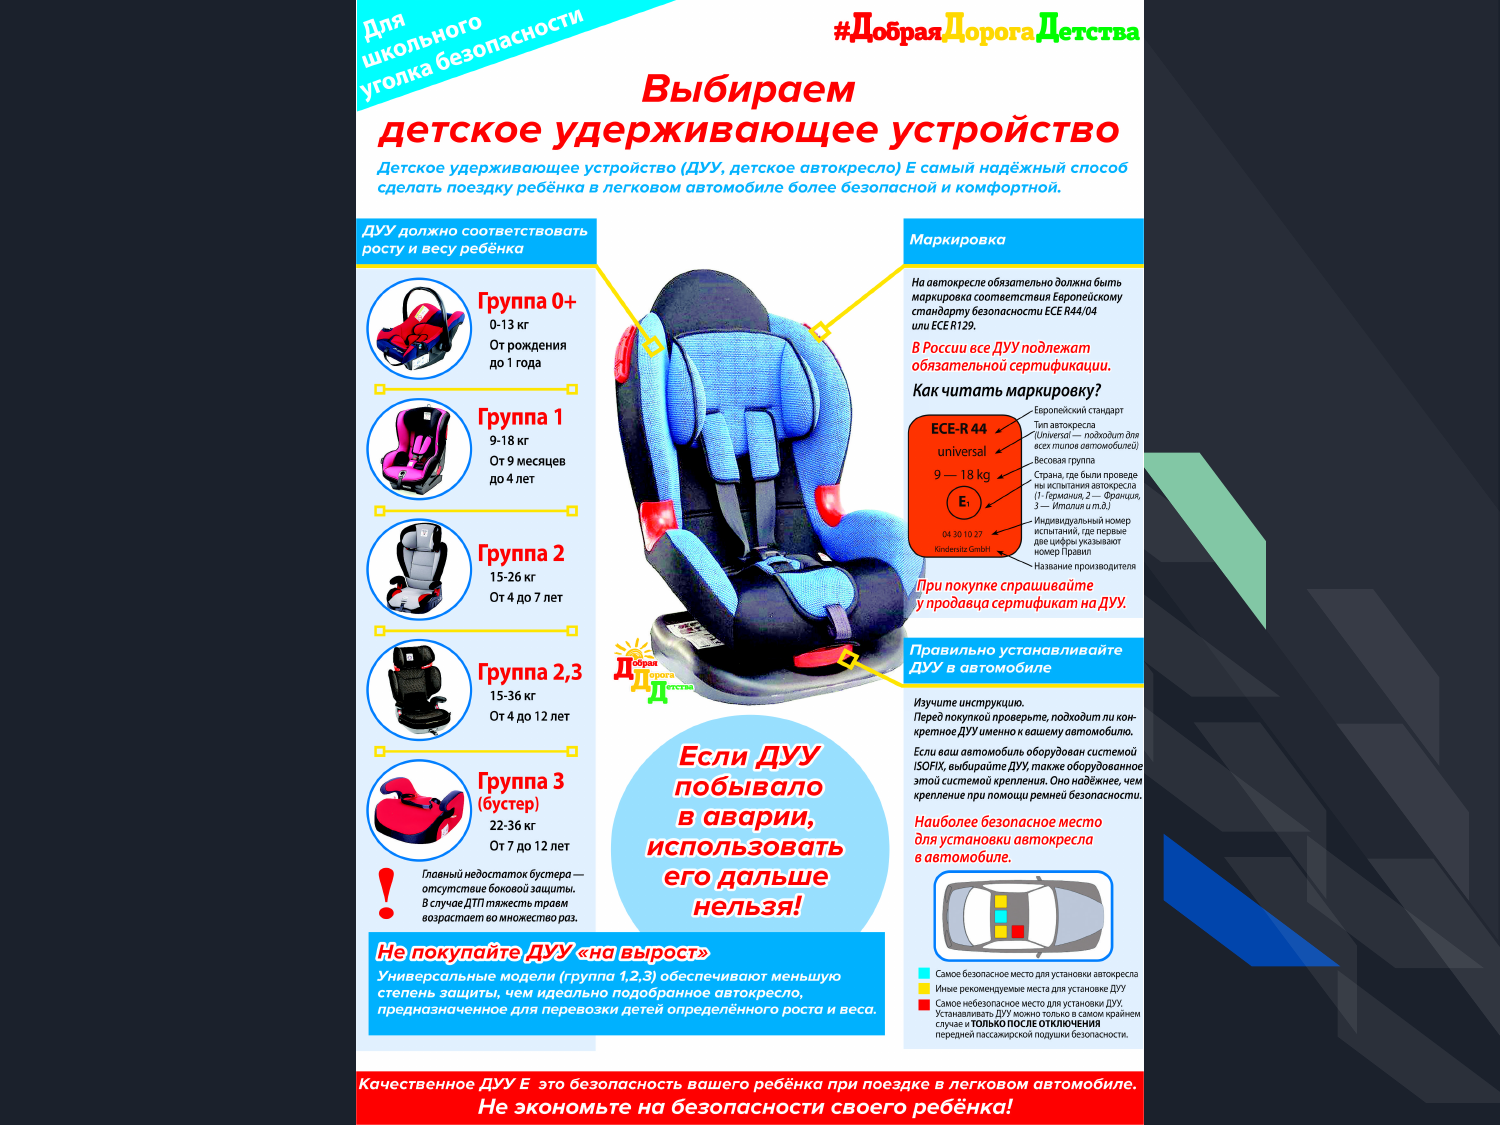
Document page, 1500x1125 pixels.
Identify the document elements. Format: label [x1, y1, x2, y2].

picture [466, 246, 477, 251]
picture [913, 645, 921, 652]
picture [980, 237, 986, 244]
picture [480, 244, 486, 251]
picture [970, 666, 977, 672]
picture [423, 246, 429, 253]
picture [910, 666, 925, 673]
picture [363, 232, 377, 237]
picture [1025, 666, 1032, 672]
picture [356, 0, 1144, 1125]
picture [993, 666, 1004, 671]
picture [998, 237, 1005, 244]
